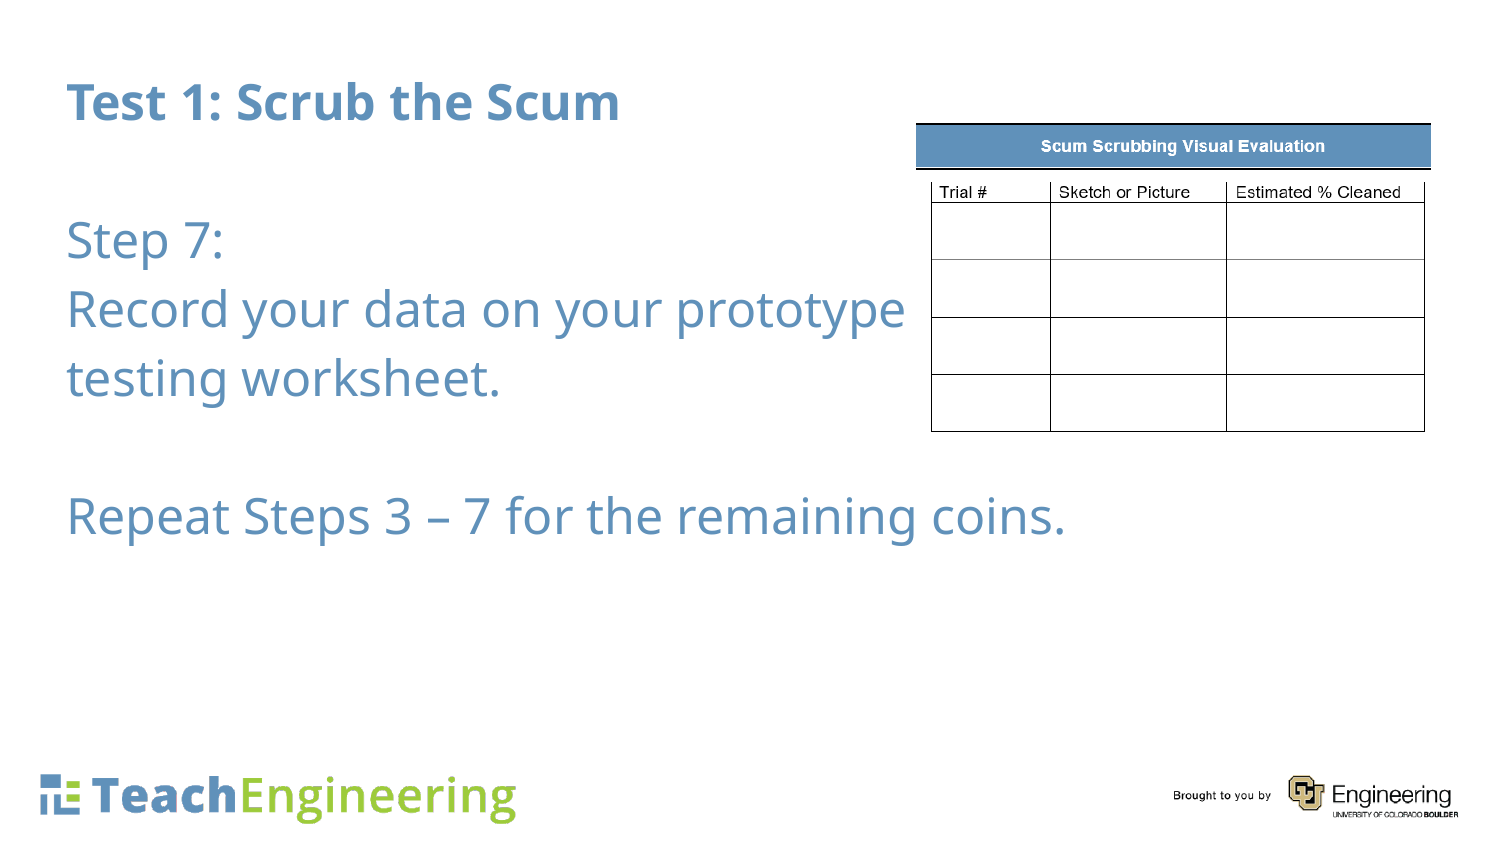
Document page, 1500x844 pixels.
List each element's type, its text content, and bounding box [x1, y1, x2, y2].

title Test 1: Scrub the Scum Step 7: Record your data on your prototype testing worksheet. Repeat Steps 3 – 7 for the remaining coins. [51, 46, 1449, 699]
picture [915, 109, 1431, 444]
picture [24, 762, 1476, 830]
